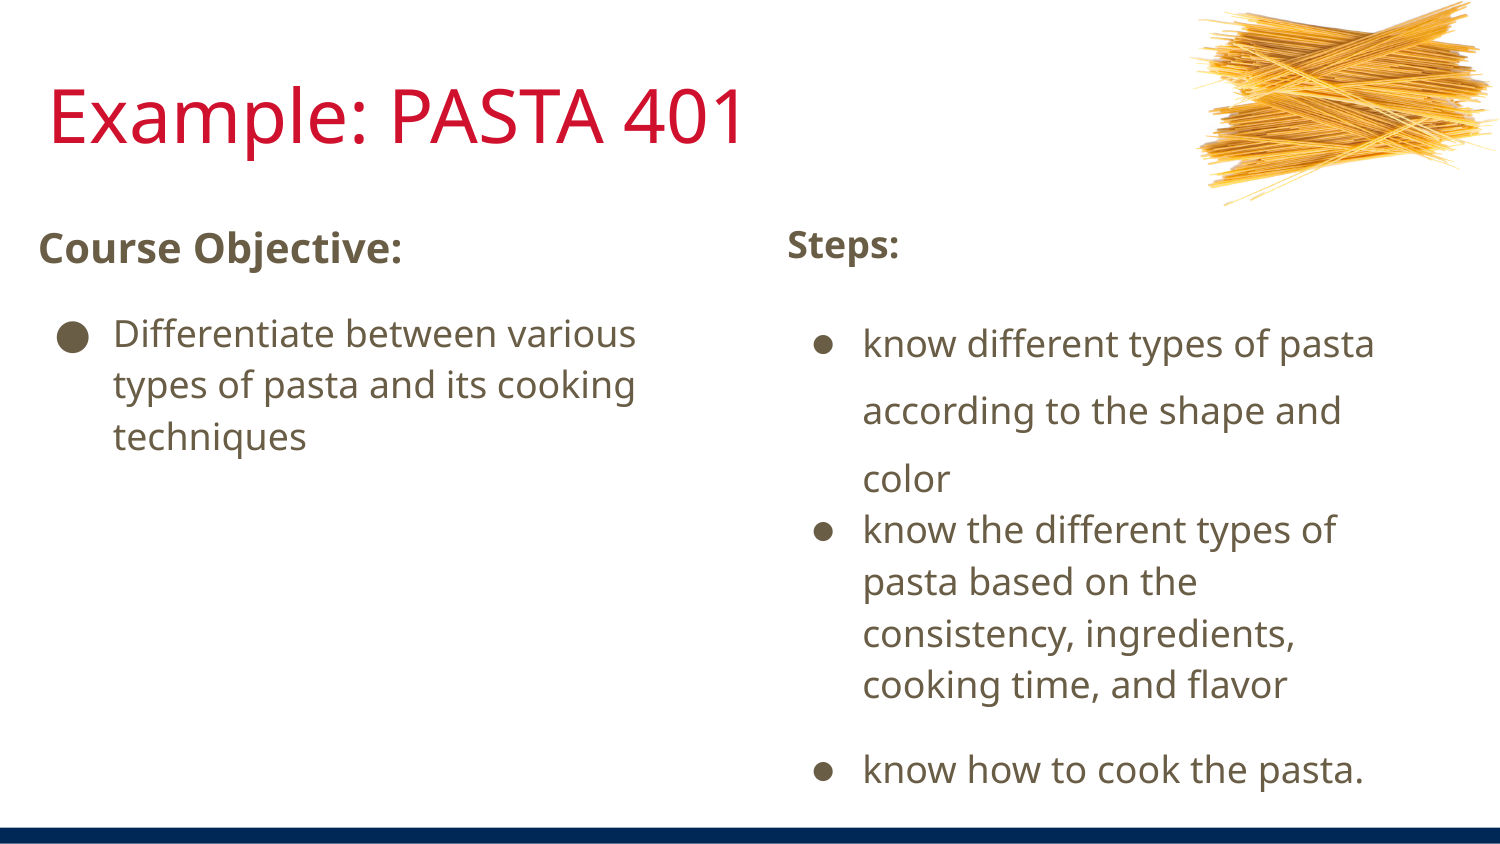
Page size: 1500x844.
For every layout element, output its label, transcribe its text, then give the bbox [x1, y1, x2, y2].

text_box Course Objective: Differentiate between various types of pasta and its cooking techniques [22, 199, 682, 456]
picture [1188, 0, 1500, 207]
text_box Steps: know different types of pasta according to the shape and color know the different types of pasta based on the consistency, ingredients, cooking time, and flavor know how to cook the pasta. [772, 199, 1431, 811]
title Example: PASTA 401 [32, 53, 1183, 170]
